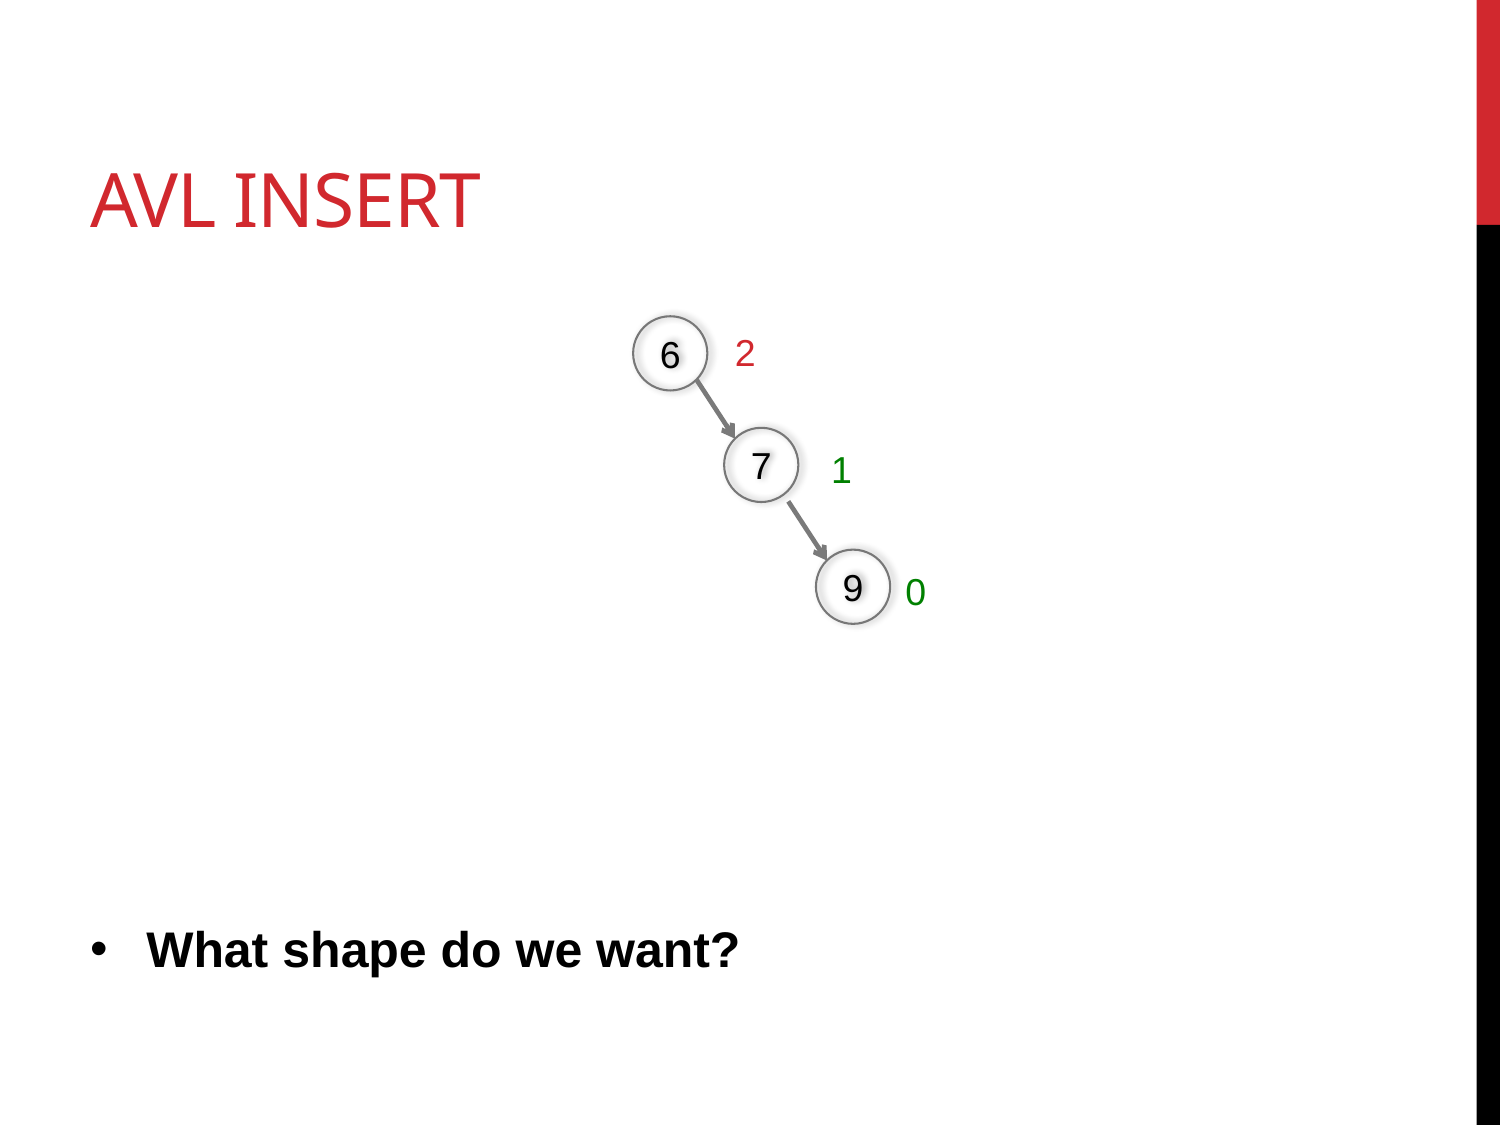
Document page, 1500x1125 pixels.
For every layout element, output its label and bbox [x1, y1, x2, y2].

list [75, 910, 1325, 1125]
text_box [632, 315, 800, 504]
title [75, 25, 1307, 250]
text_box [816, 438, 867, 499]
text_box [787, 500, 942, 625]
